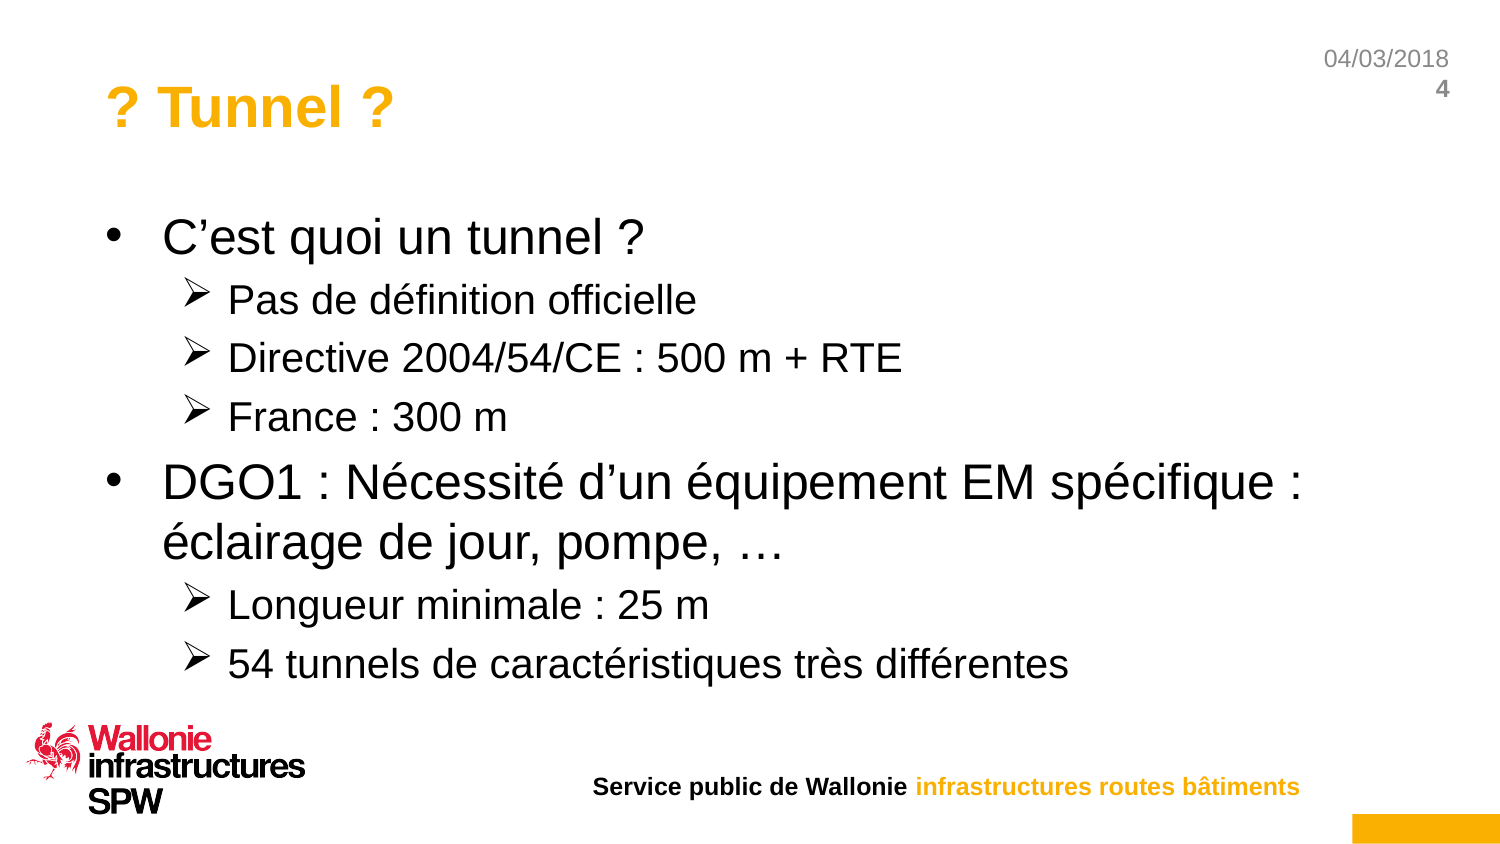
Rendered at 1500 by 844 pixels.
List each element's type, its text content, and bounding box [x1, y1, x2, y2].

list C’est quoi un tunnel ? Pas de définition officielle Directive 2004/54/CE : 500 m + RTE France : 300 m DGO1 : Nécessité d’un équipement EM spécifique : éclairage de jour, pompe, … Longueur minimale : 25 m 54 tunnels de caractéristiques très différentes [90, 196, 1382, 727]
title ? Tunnel ? [90, 33, 1382, 175]
picture [0, 696, 332, 841]
